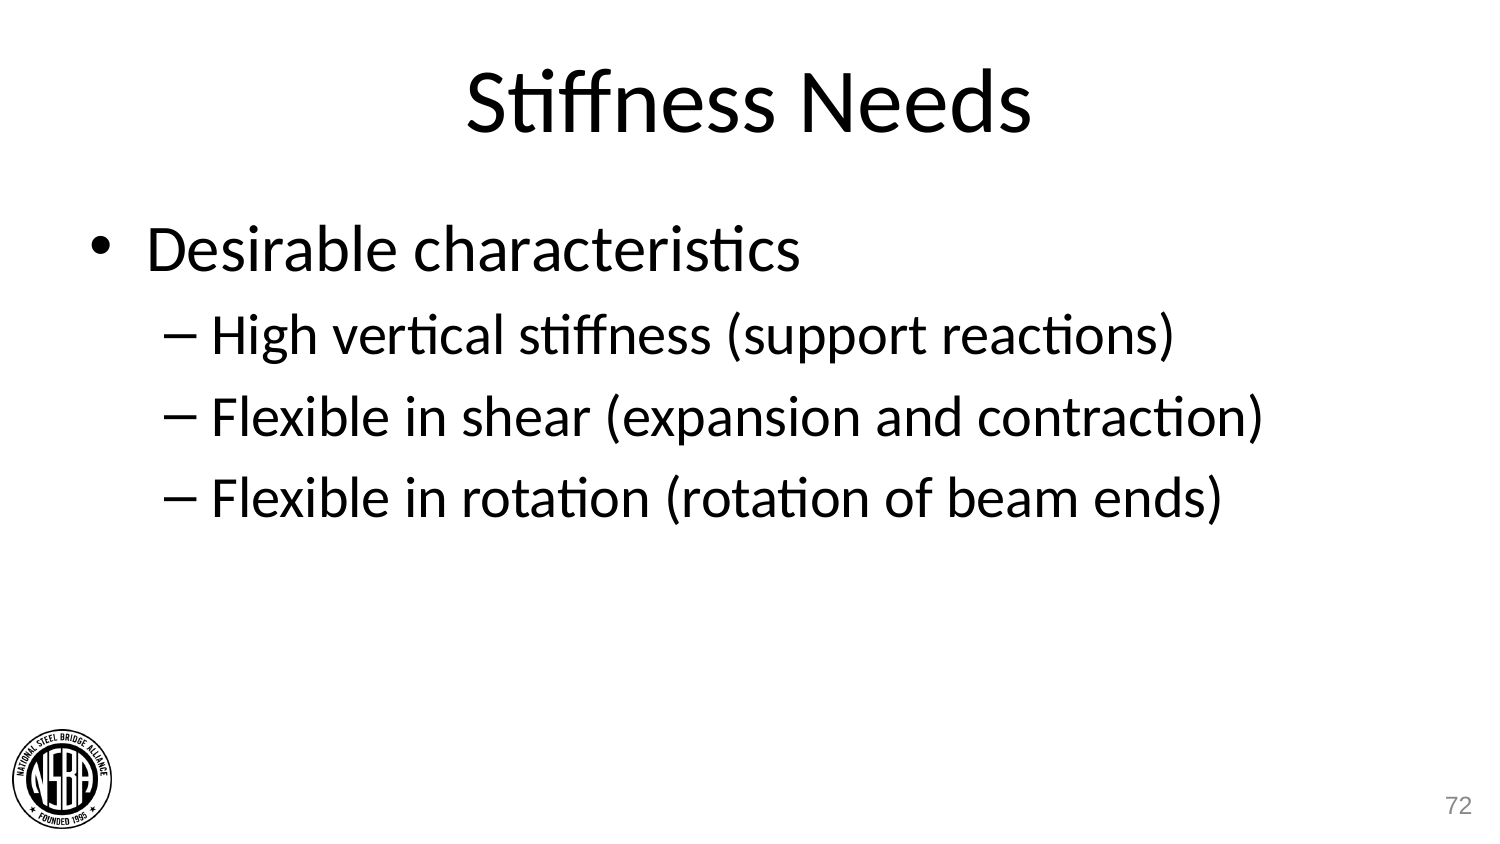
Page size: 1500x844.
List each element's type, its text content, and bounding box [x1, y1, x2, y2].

picture [12, 729, 112, 829]
title Stiffness Needs [75, 33, 1425, 175]
slide_number 72 [1137, 782, 1488, 828]
list Desirable characteristics High vertical stiffness (support reactions) Flexible in shear (expansion and contraction) Flexible in rotation (rotation of beam ends) [75, 196, 1425, 754]
